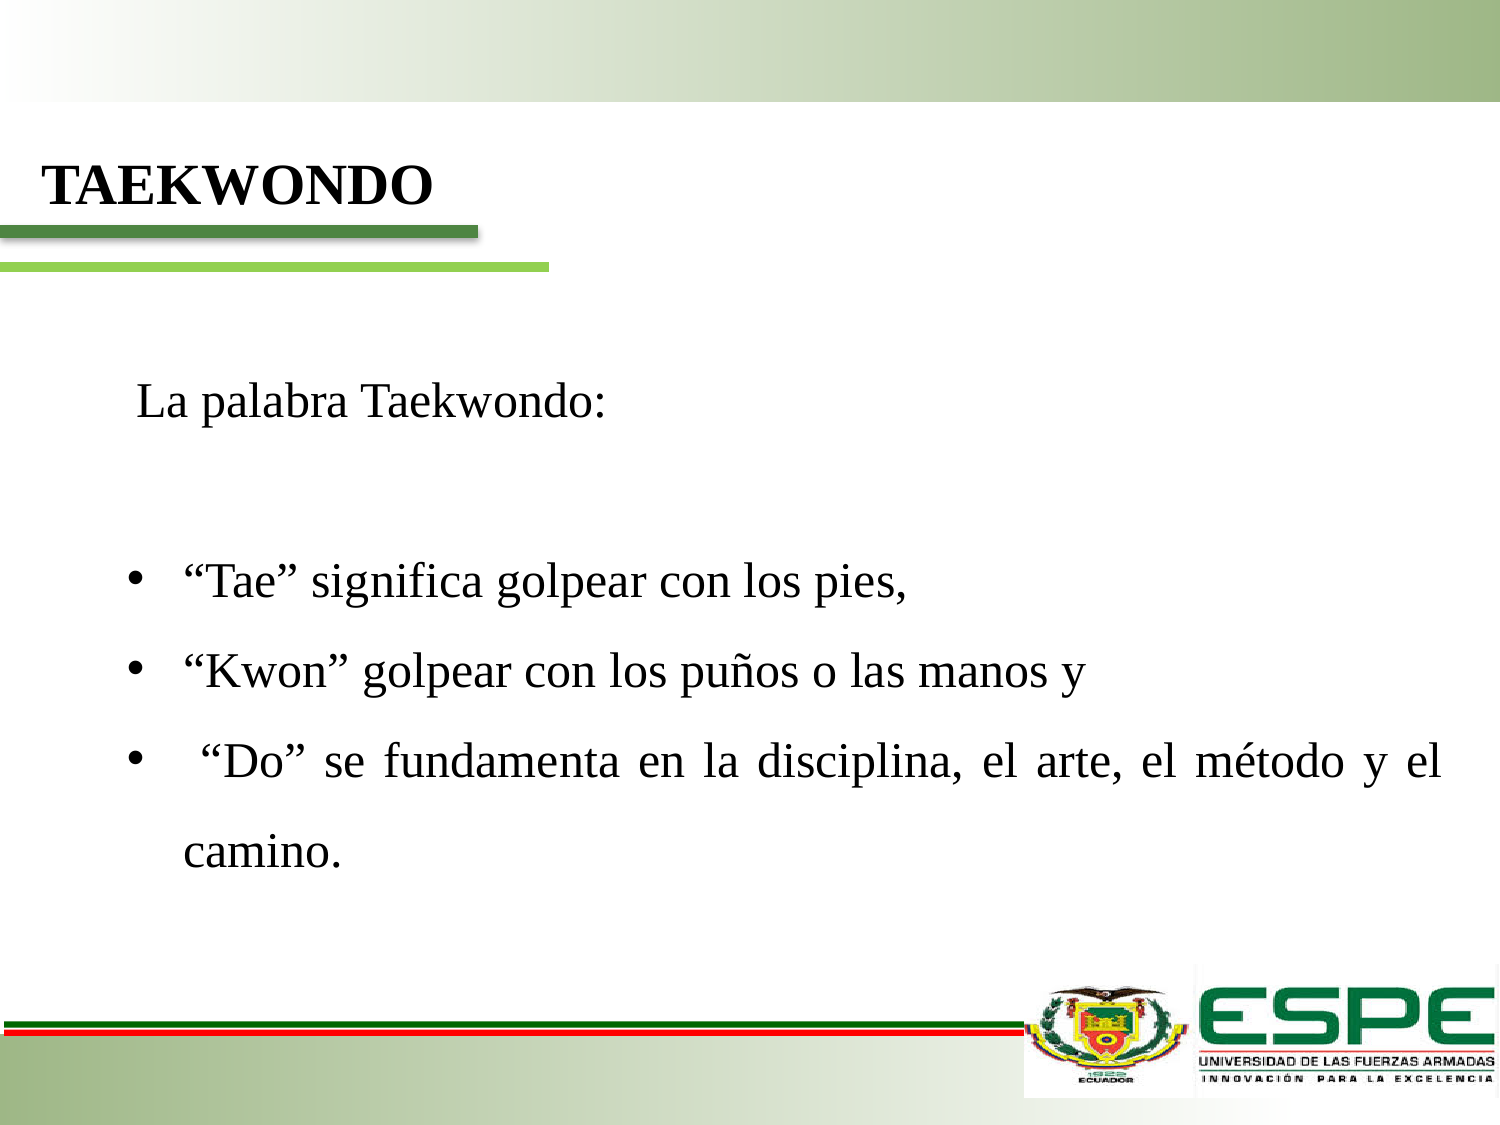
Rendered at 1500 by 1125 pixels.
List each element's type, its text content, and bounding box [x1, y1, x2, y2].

text_box La palabra Taekwondo: “Tae” significa golpear con los pies, “Kwon” golpear con los puños o las manos y “Do” se fundamenta en la disciplina, el arte, el método y el camino. [112, 329, 1459, 885]
text_box TAEKWONDO [26, 241, 452, 266]
text_box TAEKWONDO [26, 139, 452, 231]
picture [1024, 963, 1500, 1098]
